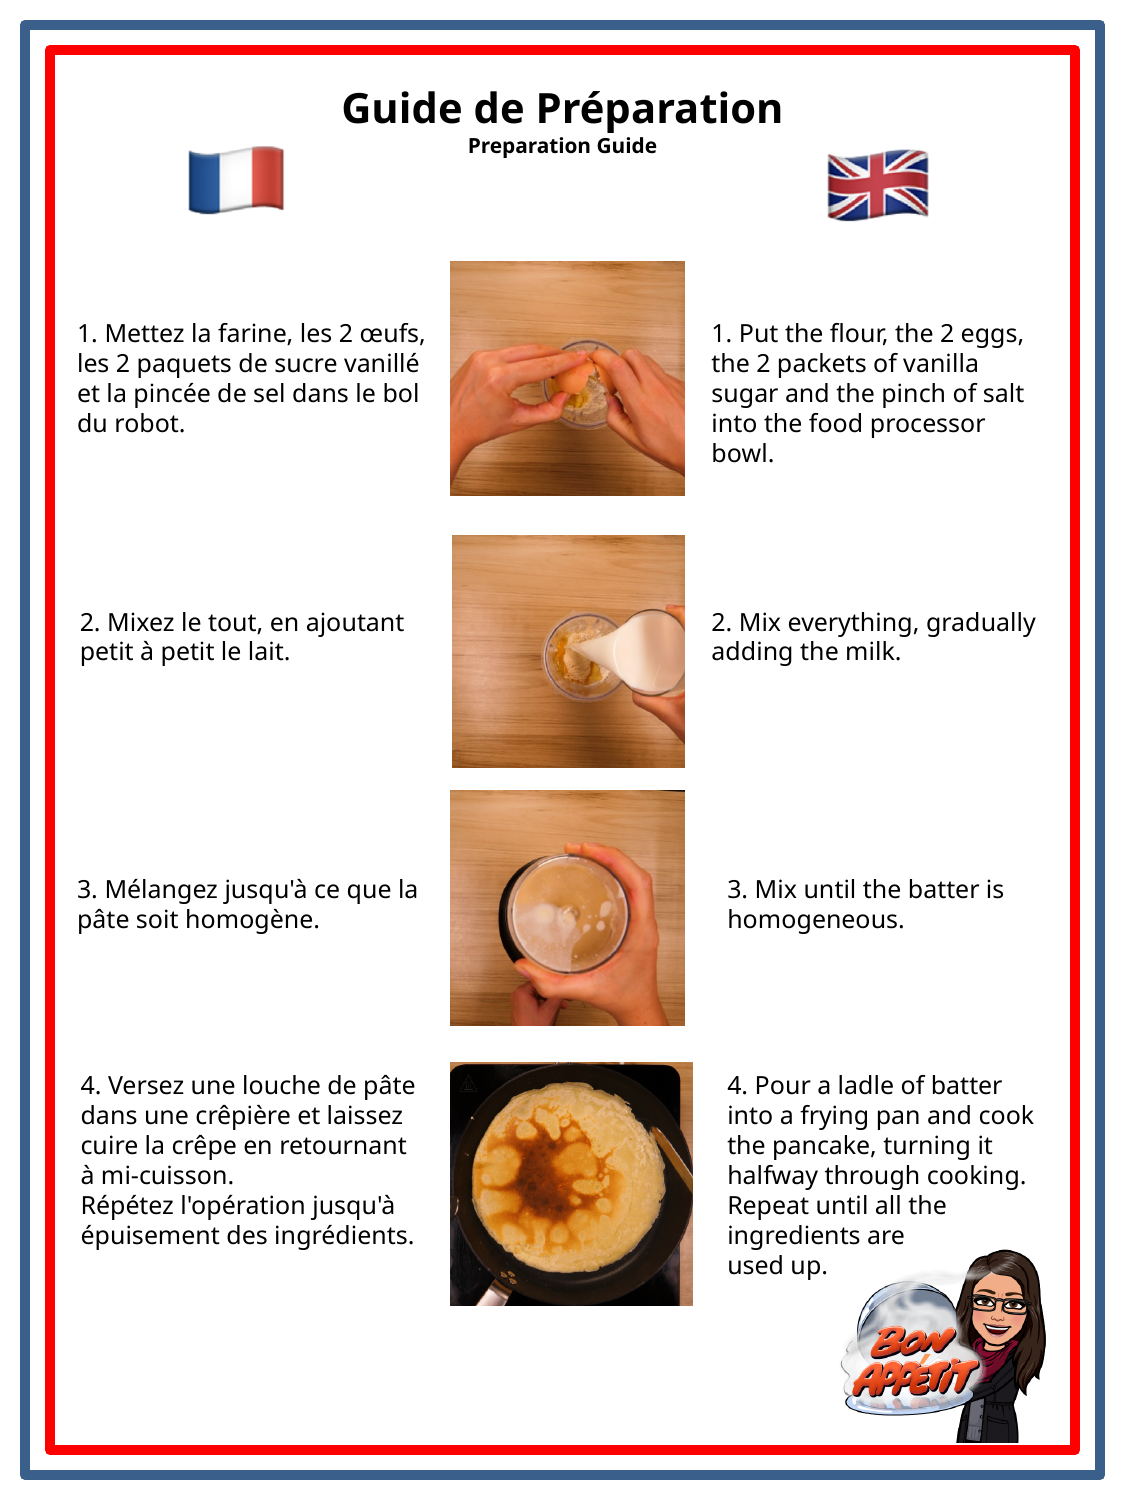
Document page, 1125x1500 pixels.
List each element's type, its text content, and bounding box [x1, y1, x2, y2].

text_box [23, 23, 1102, 1477]
text_box 3. Mix until the batter is homogeneous. [712, 866, 1063, 942]
text_box 2. Mix everything, gradually adding the milk. [696, 598, 1060, 674]
text_box [48, 48, 1077, 1452]
text_box 1. Mettez la farine, les 2 œufs, les 2 paquets de sucre vanillé et la pincée de sel dans le bol du robot. [62, 310, 444, 445]
text_box 1. Put the flour, the 2 eggs, the 2 packets of vanilla sugar and the pinch of salt into the food processor bowl. [696, 310, 1060, 475]
text_box 3. Mélangez jusqu'à ce que la pâte soit homogène. [62, 866, 436, 942]
text_box 4. Versez une louche de pâte dans une crêpière et laissez cuire la crêpe en retournant à mi-cuisson. Répétez l'opération jusqu'à épuisement des ingrédients. [65, 1062, 440, 1257]
text_box 2. Mixez le tout, en ajoutant petit à petit le lait. [65, 598, 440, 674]
picture [449, 261, 685, 497]
picture [449, 790, 685, 1026]
text_box Guide de Préparation Preparation Guide [62, 74, 1063, 165]
text_box 4. Pour a ladle of batter into a frying pan and cook the pancake, turning it halfway through cooking. Repeat until all the ingredients are used up. [712, 1062, 1058, 1287]
picture [451, 535, 685, 768]
picture [449, 1062, 694, 1306]
picture [829, 1218, 1054, 1443]
picture [183, 144, 289, 216]
picture [821, 144, 935, 225]
